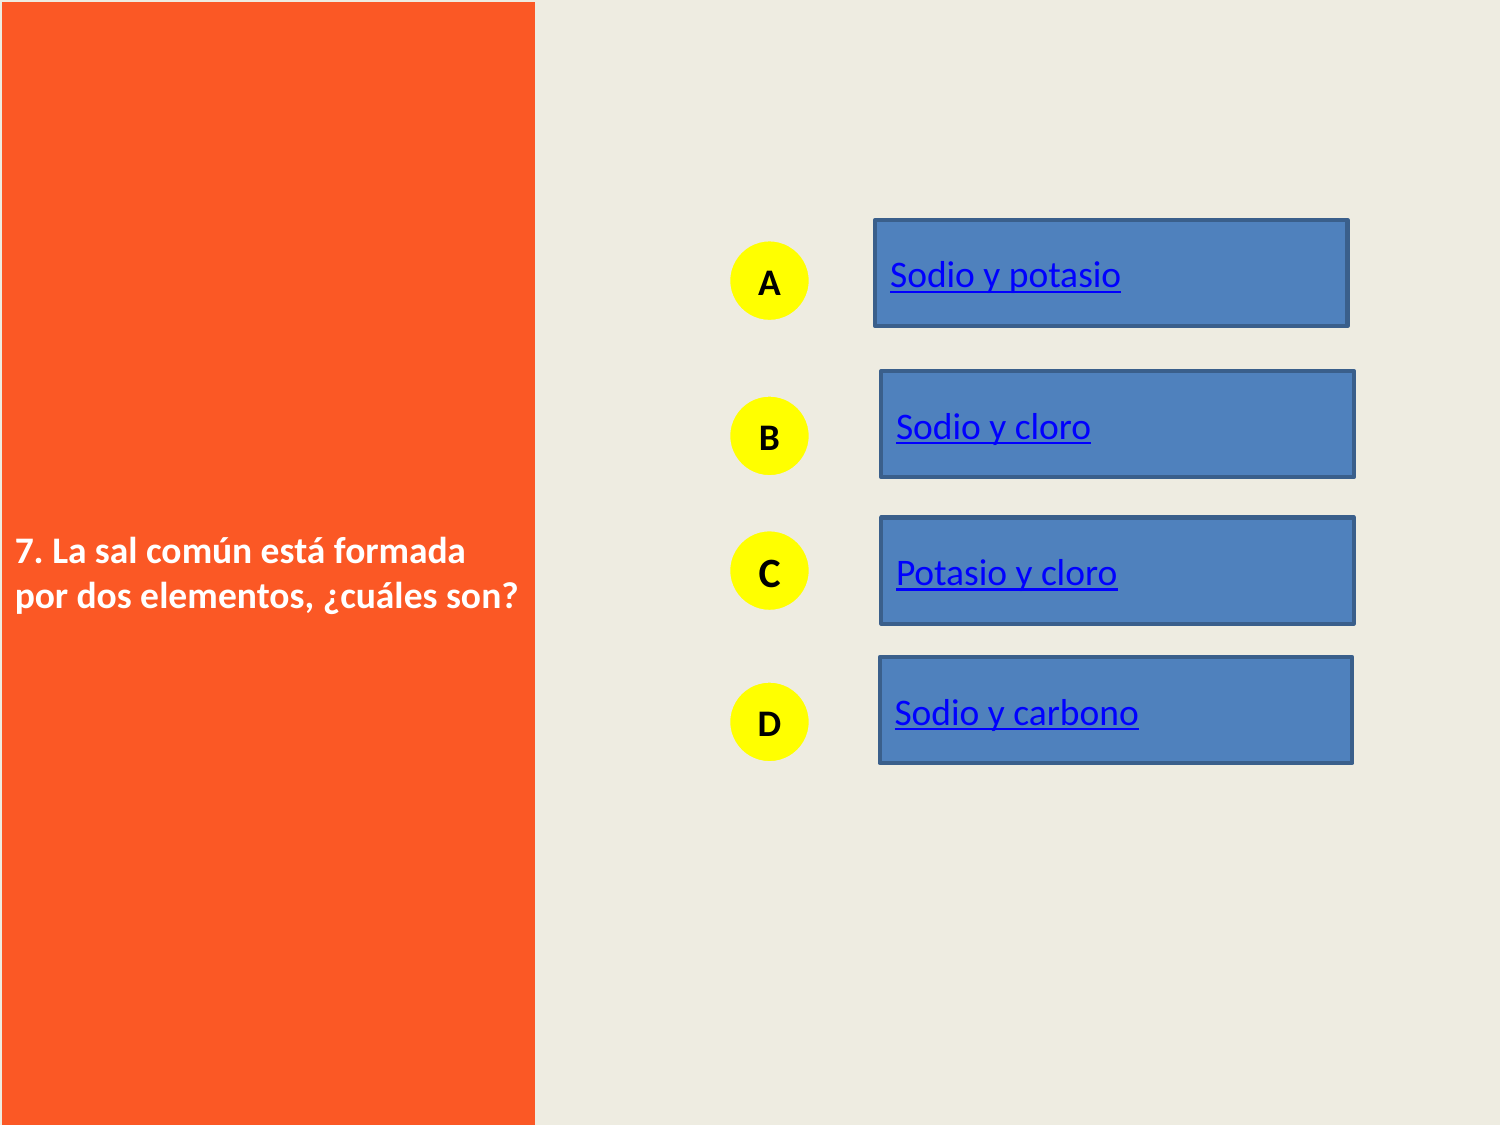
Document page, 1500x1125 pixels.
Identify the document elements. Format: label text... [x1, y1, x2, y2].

text_box D [726, 678, 813, 766]
text_box Potasio y cloro [879, 515, 1356, 626]
text_box C [726, 527, 813, 615]
text_box Sodio y potasio [873, 218, 1350, 328]
text_box Sodio y carbono [878, 655, 1354, 765]
text_box B [726, 392, 813, 480]
text_box A [726, 237, 813, 325]
text_box 7. La sal común está formada por dos elementos, ¿cuáles son? [0, 0, 539, 1125]
text_box Sodio y cloro [879, 369, 1356, 479]
